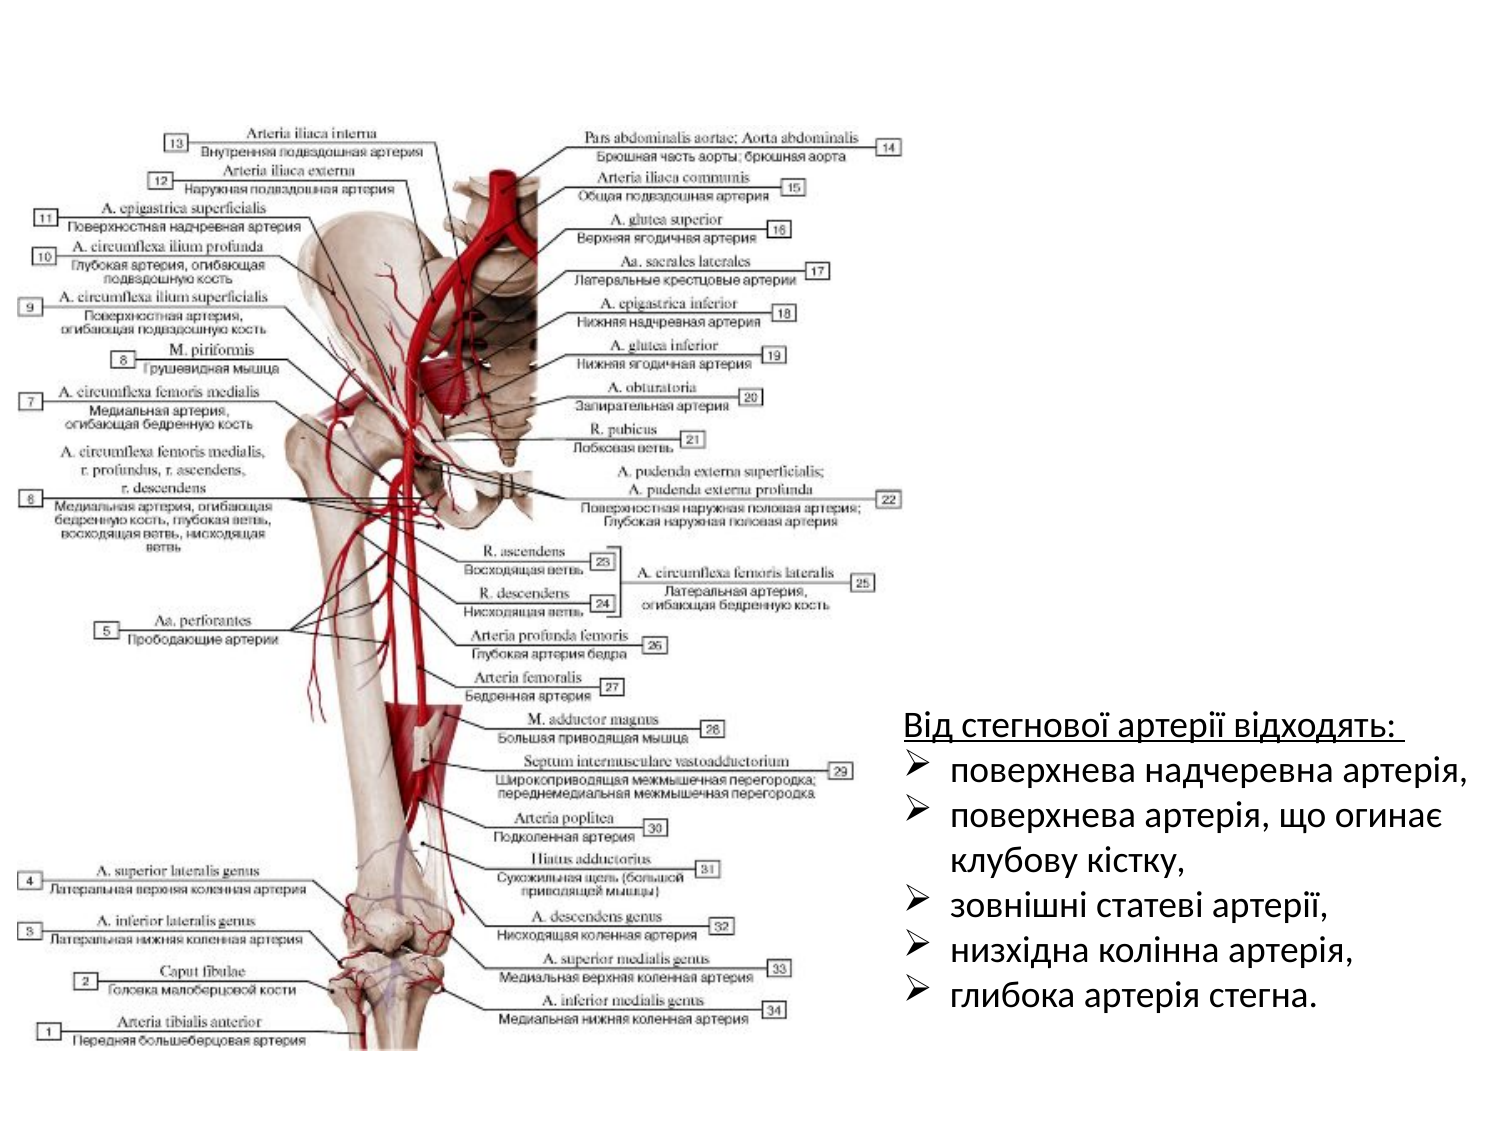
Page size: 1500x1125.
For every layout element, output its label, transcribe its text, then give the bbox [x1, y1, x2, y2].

picture [17, 125, 904, 1051]
text_box Від стегнової артерії відходять: поверхнева надчеревна артерія, поверхнева артерія, що огинає клубову кістку, зовнішні статеві артерії, низхідна колінна артерія, глибока артерія стегна. [909, 692, 1496, 1023]
